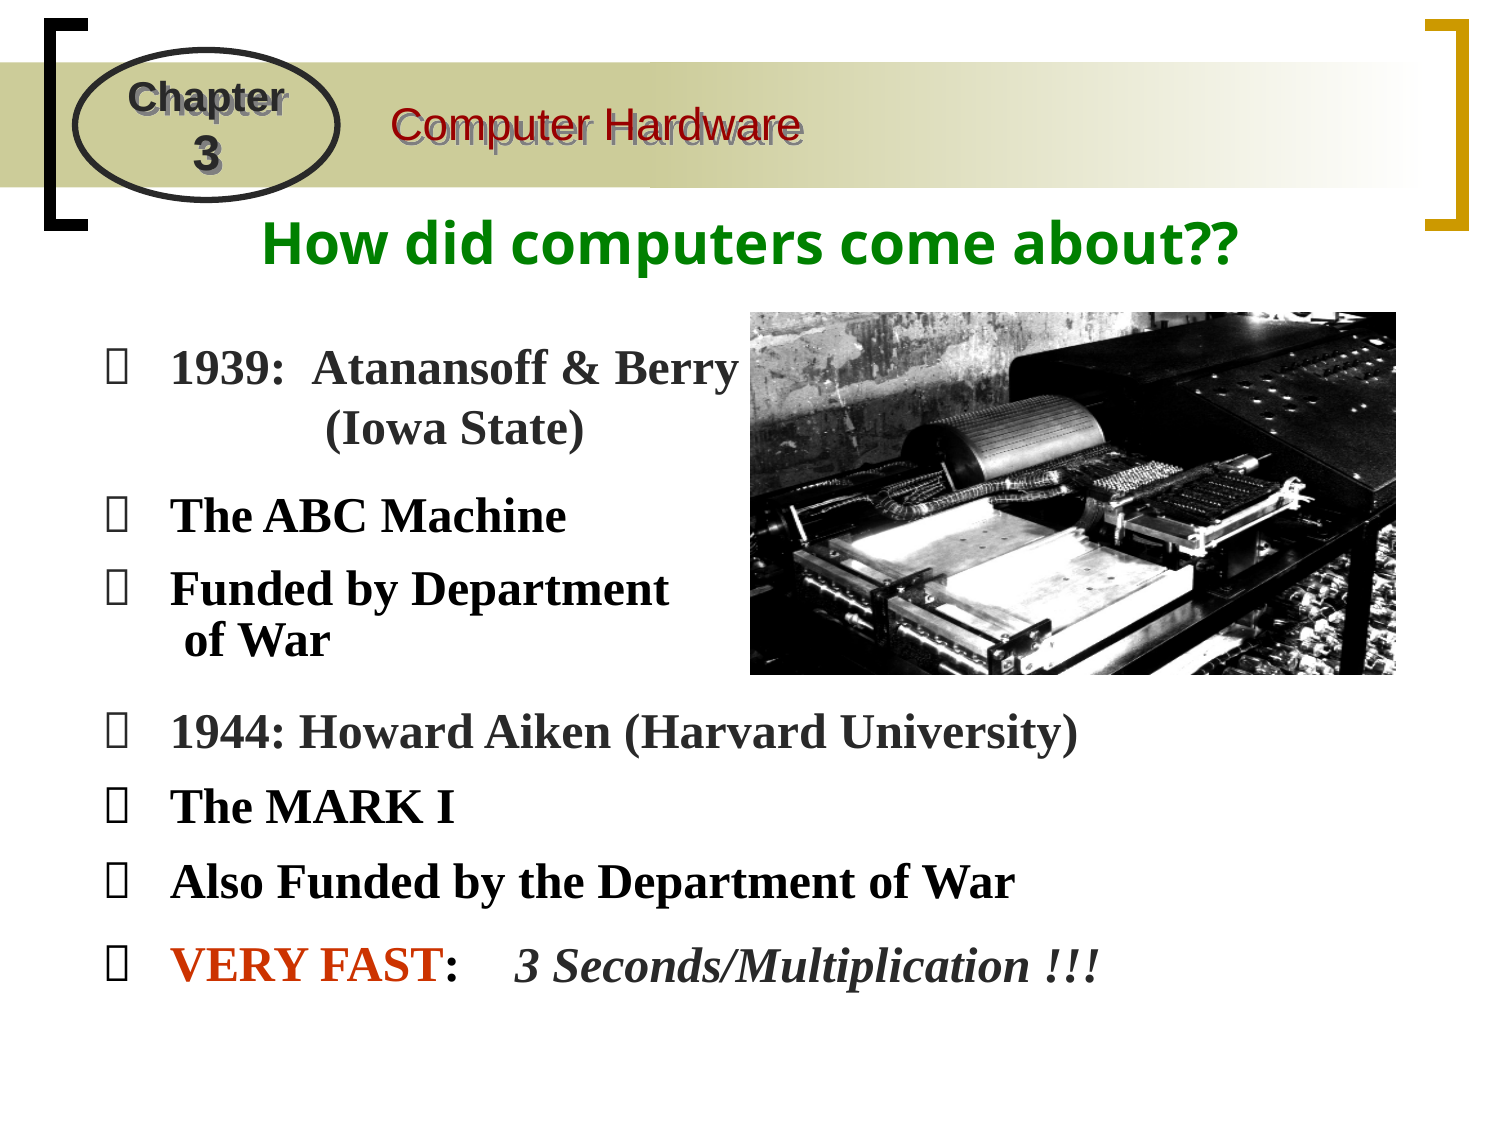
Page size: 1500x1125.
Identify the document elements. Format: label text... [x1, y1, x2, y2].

text_box 3 Seconds/Multiplication !!! [500, 924, 1450, 1000]
text_box  VERY FAST: [75, 933, 500, 1000]
text_box  The ABC Machine [74, 474, 738, 550]
text_box  1944: Howard Aiken (Harvard University) [75, 699, 1375, 766]
text_box  The MARK I [75, 774, 1375, 841]
text_box  Also Funded by the Department of War [75, 849, 1375, 916]
text_box How did computers come about?? [0, 212, 1500, 284]
text_box  Funded by Department of War [74, 557, 738, 675]
picture [749, 312, 1396, 676]
text_box  1939: Atanansoff & Berry (Iowa State) [74, 327, 744, 463]
